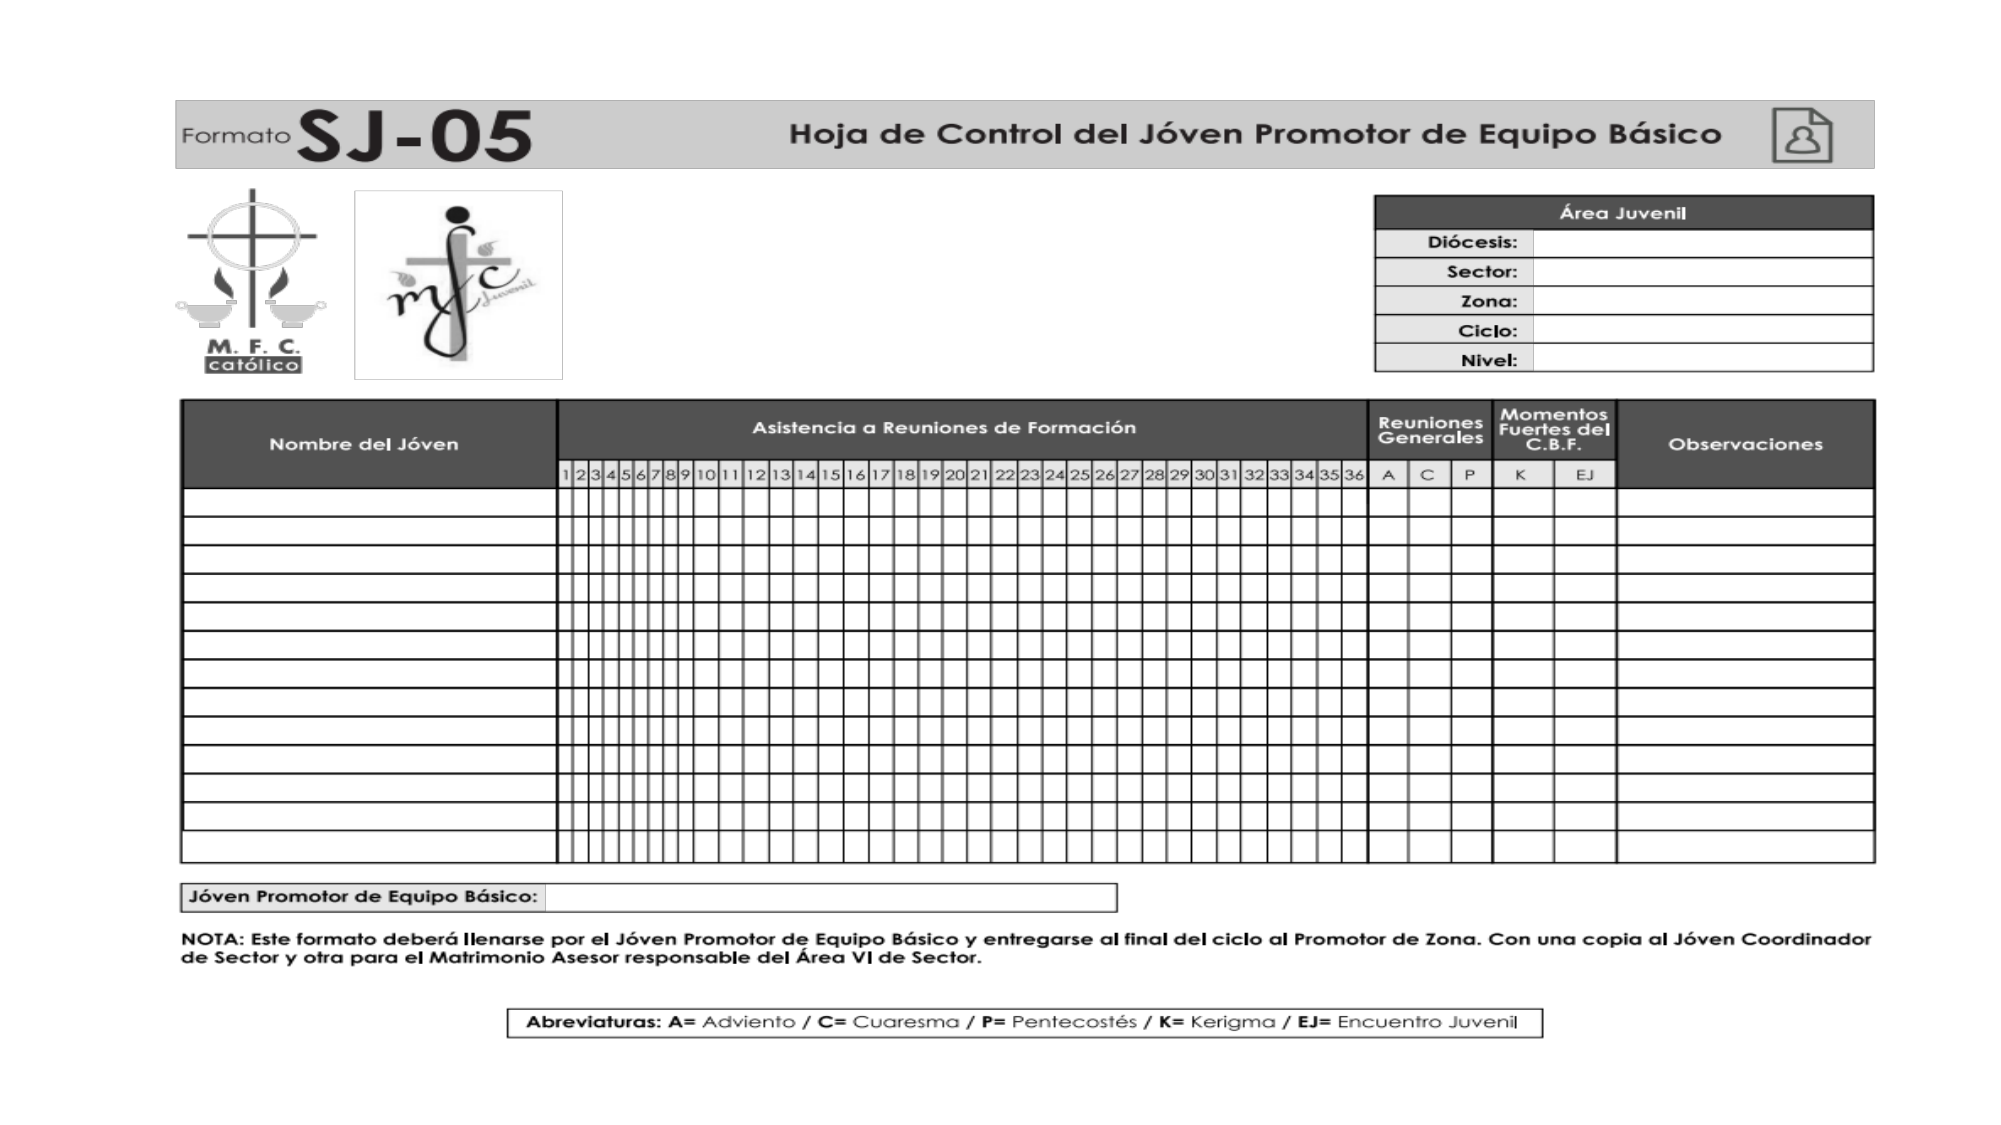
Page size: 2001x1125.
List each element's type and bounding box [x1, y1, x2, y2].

picture [134, 73, 1914, 1085]
